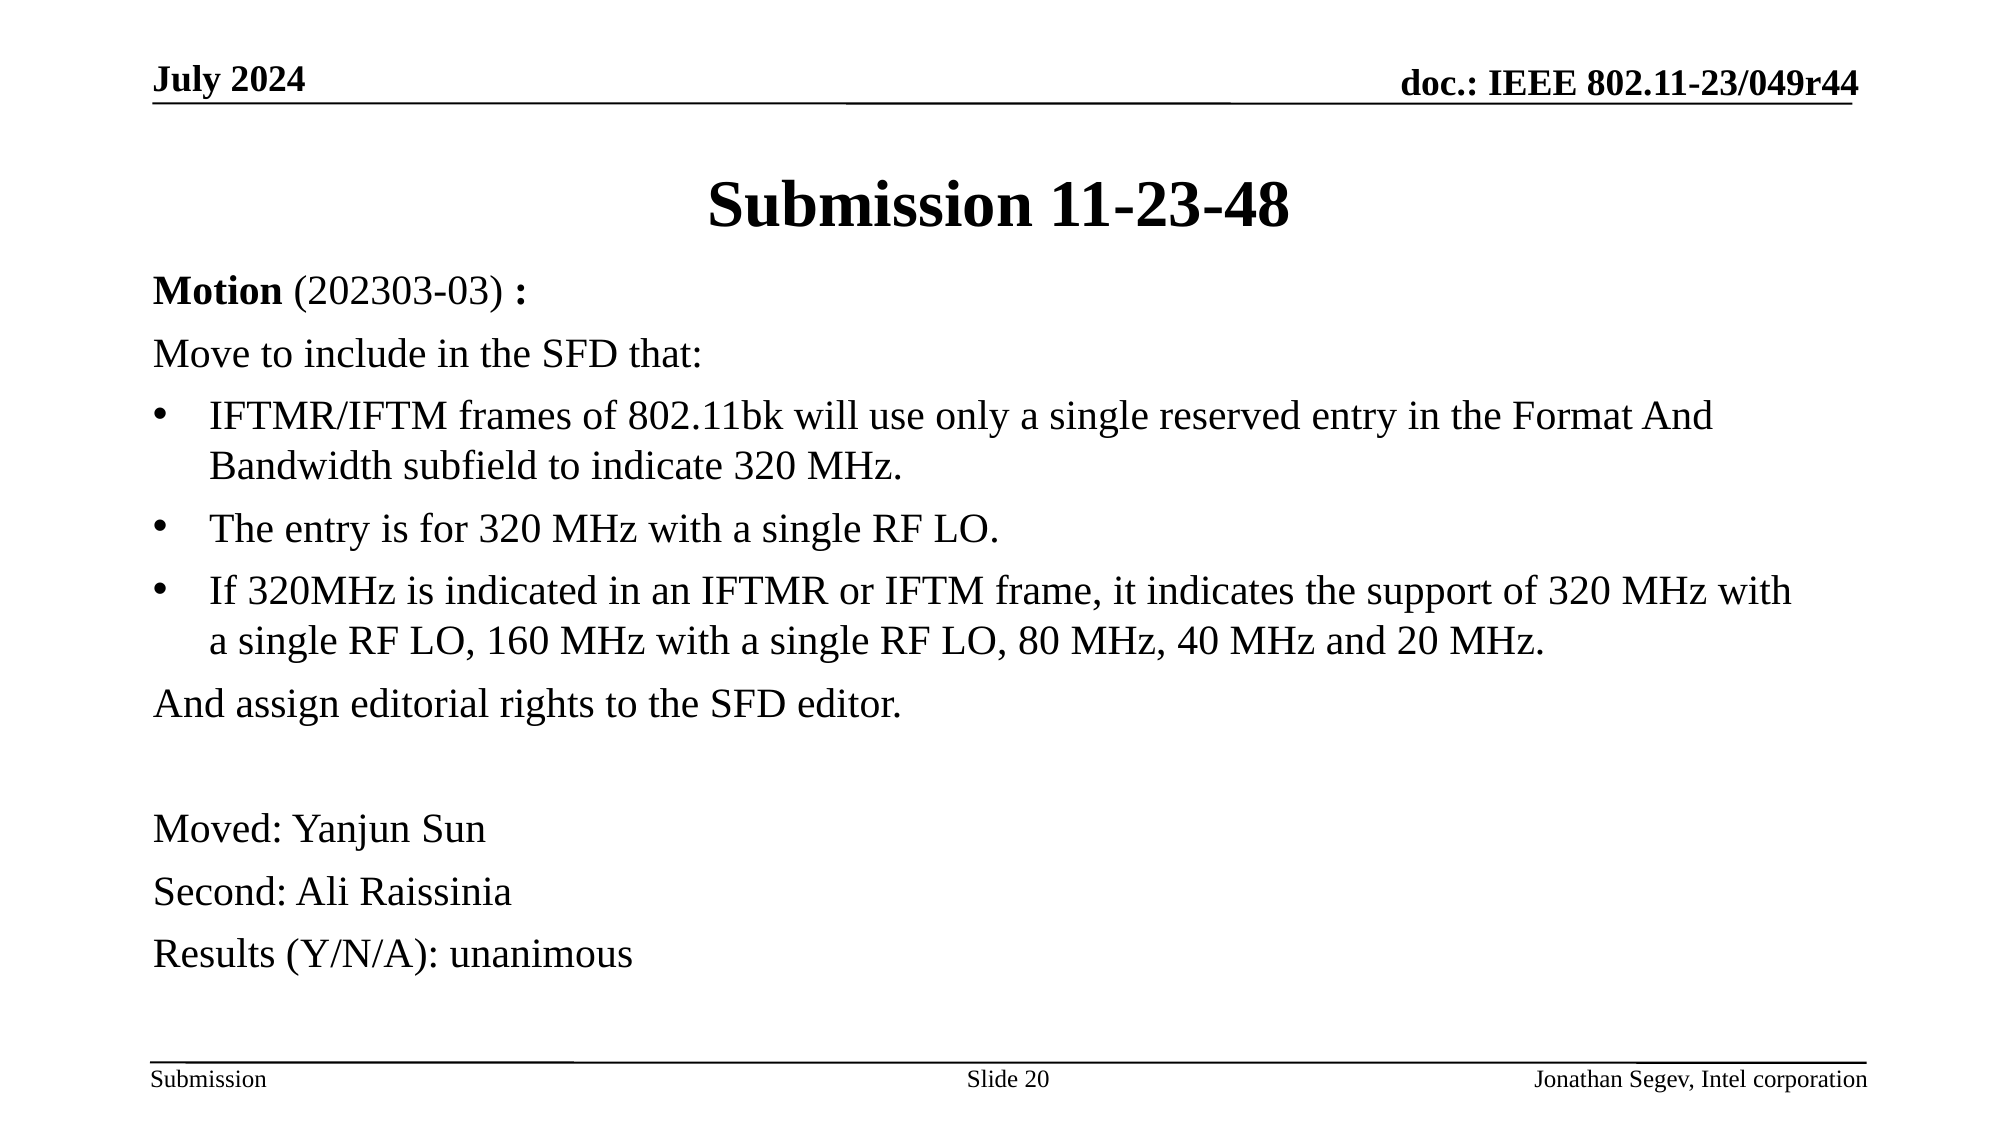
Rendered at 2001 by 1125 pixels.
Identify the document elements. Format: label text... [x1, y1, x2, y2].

slide_number Slide 20 [950, 1061, 1067, 1123]
list Motion (202303-03) : Move to include in the SFD that: IFTMR/IFTM frames of 802.11bk will use only a single reserved entry in the Format And Bandwidth subfield to indicate 320 MHz. The entry is for 320 MHz with a single RF LO. If 320MHz is indicated in an IFTMR or IFTM frame, it indicates the support of 320 MHz with a single RF LO, 160 MHz with a single RF LO, 80 MHz, 40 MHz and 20 MHz. And assign editorial rights to the SFD editor. Moved: Yanjun Sun Second: Ali Raissinia Results (Y/N/A): unanimous [137, 255, 1838, 1000]
title Submission 11-23-48 [149, 112, 1850, 288]
footer Jonathan Segev, Intel corporation [1171, 1061, 1869, 1093]
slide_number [152, 54, 563, 100]
